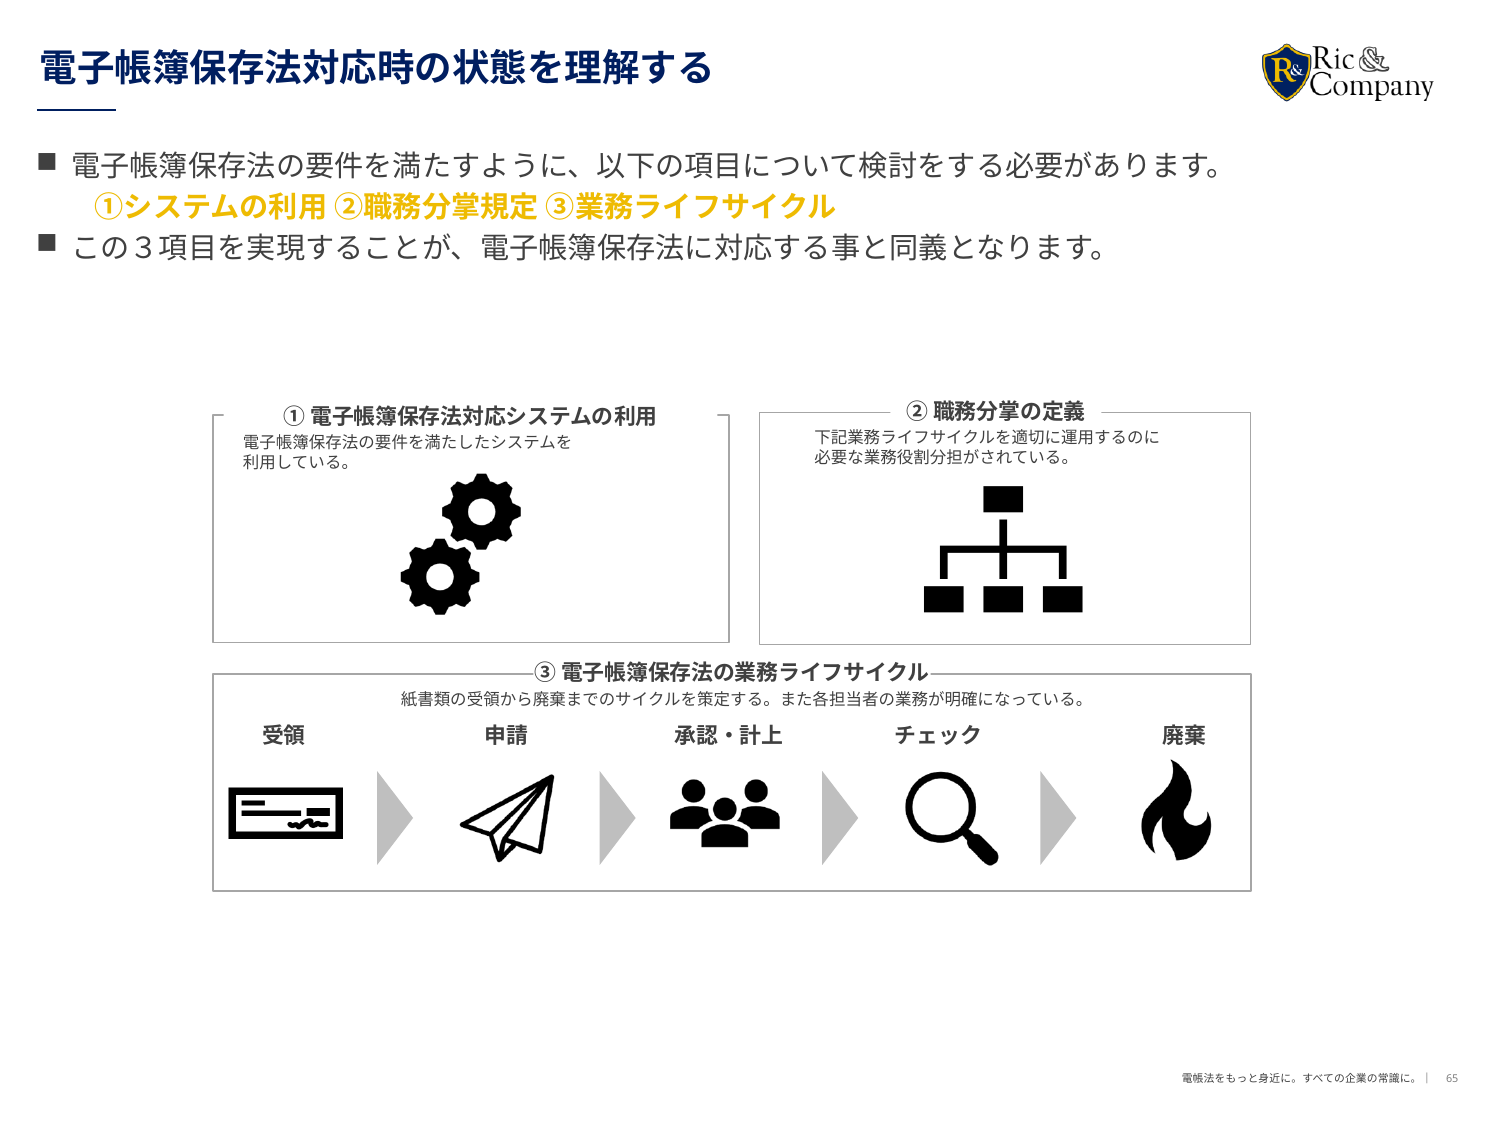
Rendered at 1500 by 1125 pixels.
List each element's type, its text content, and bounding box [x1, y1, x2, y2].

title 電子帳簿保存法対応時の状態を理解する [25, 36, 1500, 111]
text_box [759, 394, 1257, 645]
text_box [212, 401, 730, 643]
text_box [212, 648, 1252, 892]
list 電子帳簿保存法の要件を満たすように、以下の項目について検討をする必要があります。 ①システムの利用 ②職務分掌規定 ③業務ライフサイクル この３項目を実現することが、電子帳簿保存法に対応する事と同義となります。 [25, 142, 1362, 270]
